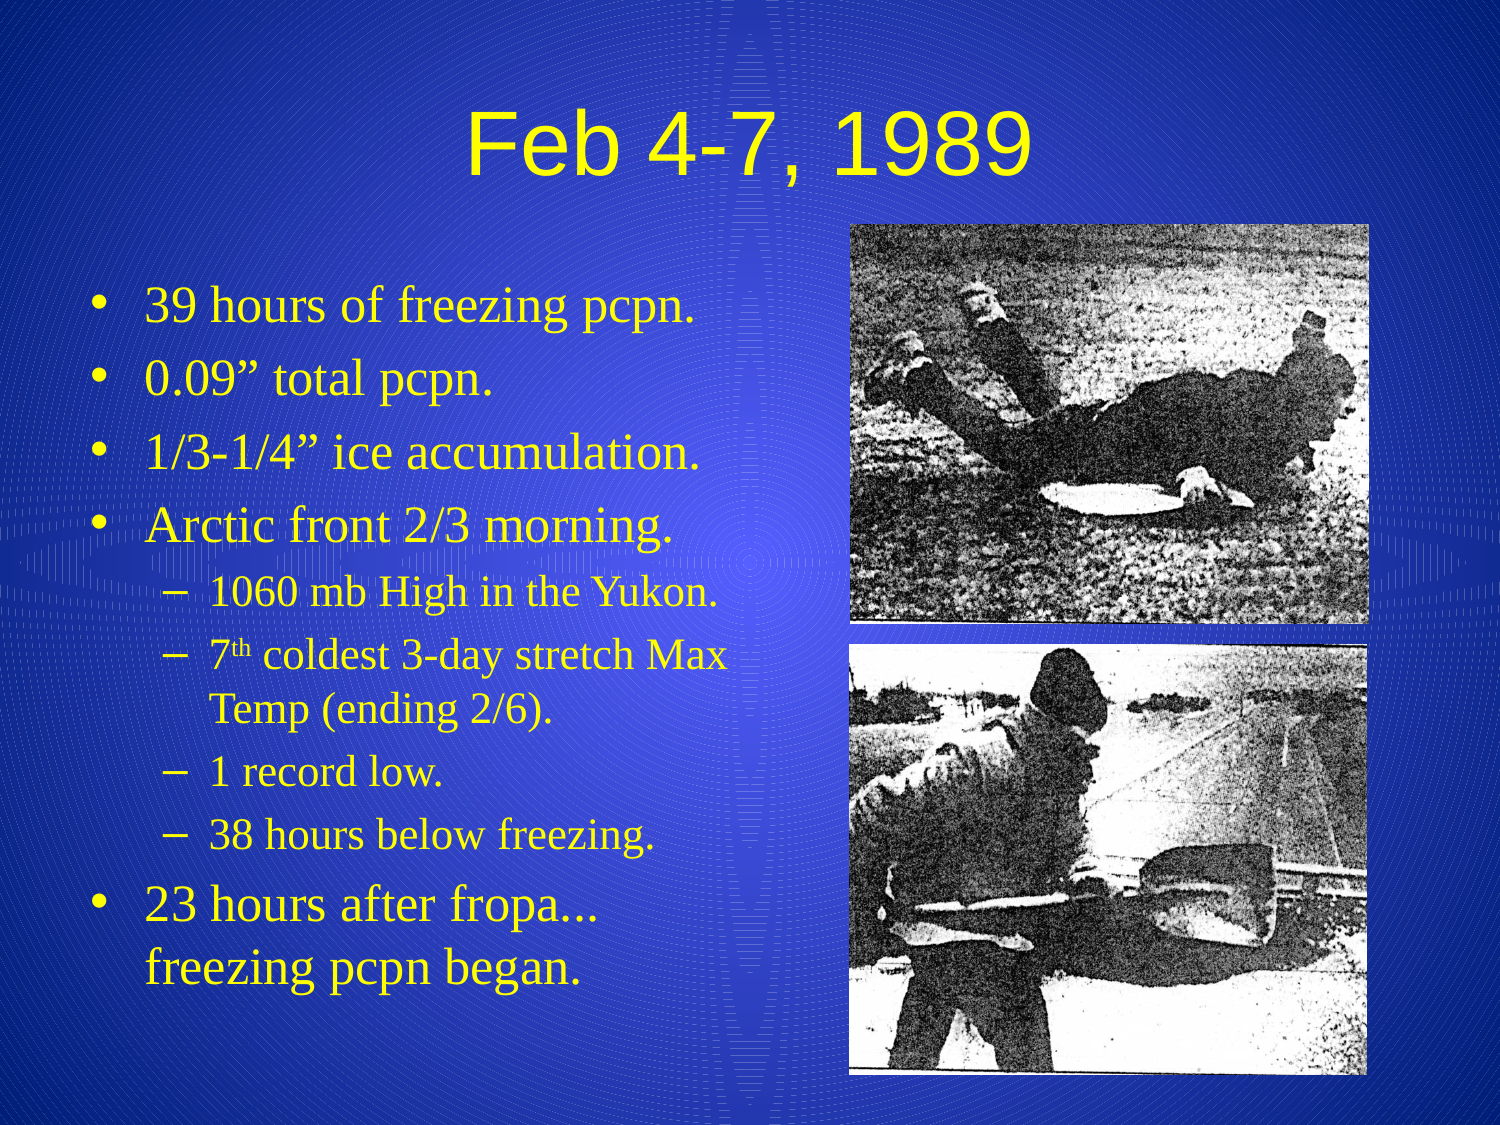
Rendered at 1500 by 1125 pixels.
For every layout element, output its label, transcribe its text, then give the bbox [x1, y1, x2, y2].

title Feb 4-7, 1989 [75, 45, 1425, 233]
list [850, 224, 1369, 624]
list 39 hours of freezing pcpn. 0.09” total pcpn. 1/3-1/4” ice accumulation. Arctic front 2/3 morning. 1060 mb High in the Yukon. 7th coldest 3-day stretch Max Temp (ending 2/6). 1 record low. 38 hours below freezing. 23 hours after fropa... freezing pcpn began. [75, 262, 788, 1005]
picture [849, 644, 1367, 1076]
